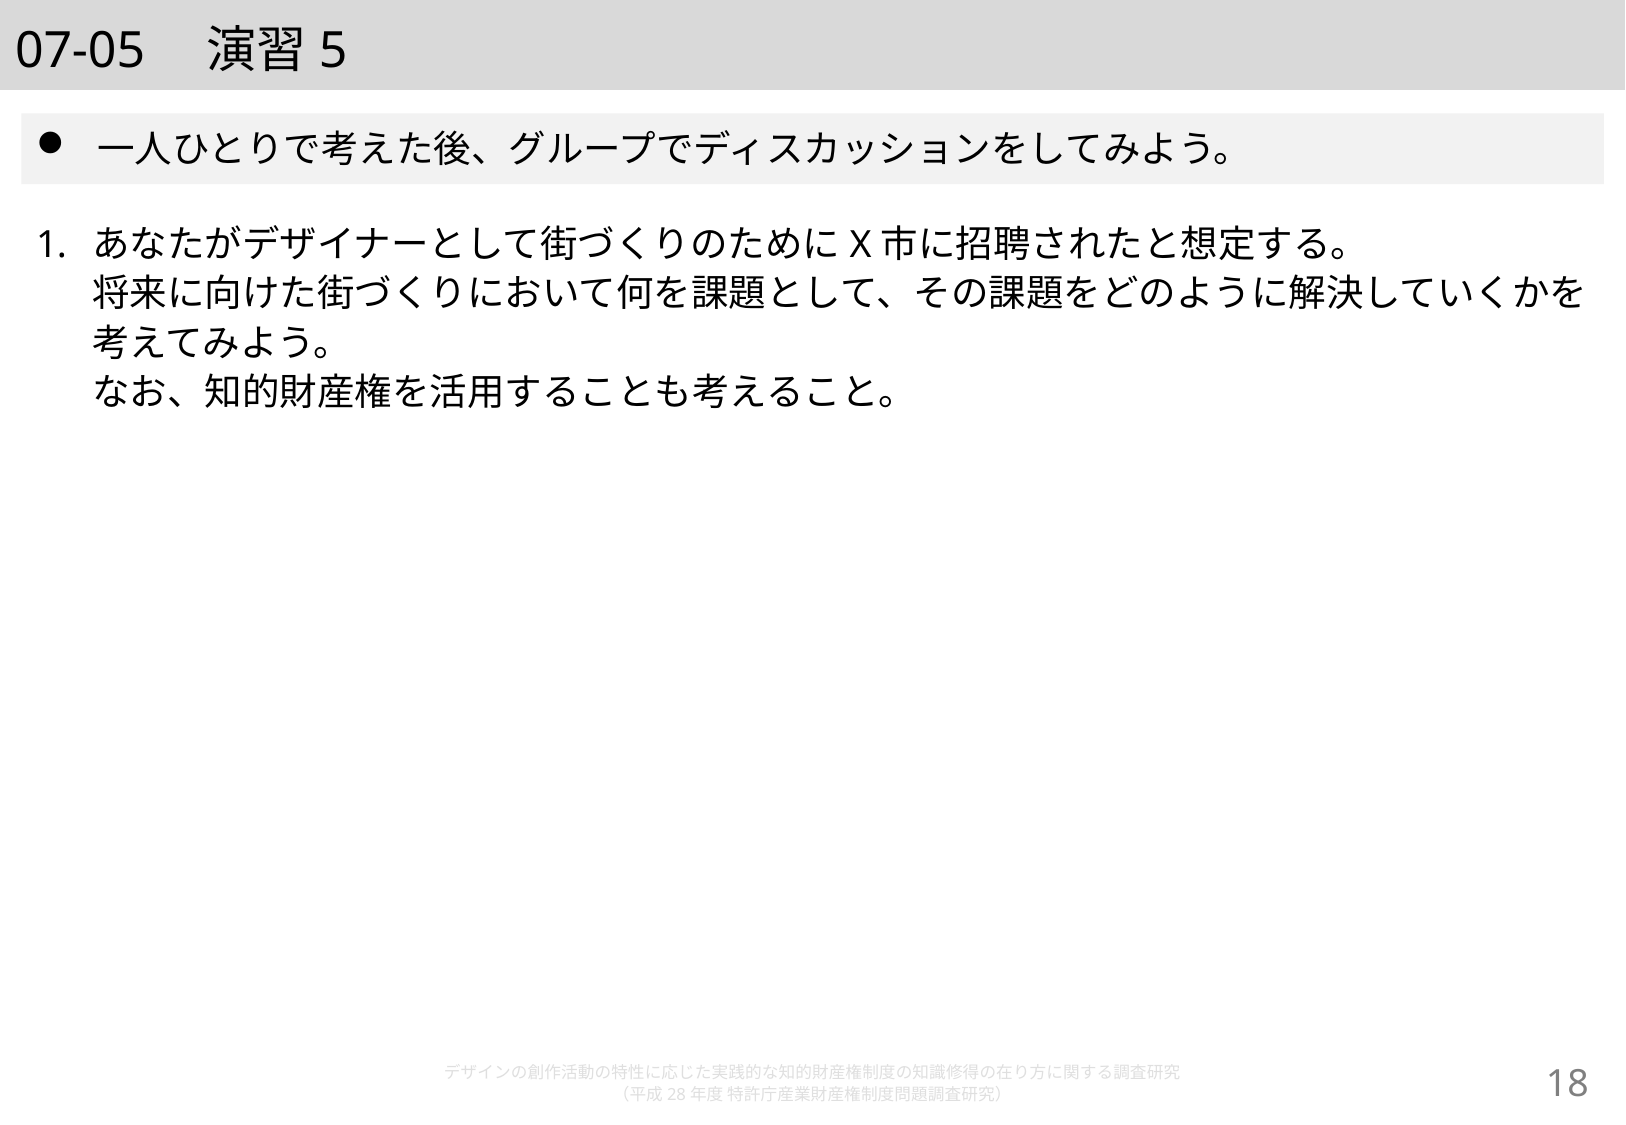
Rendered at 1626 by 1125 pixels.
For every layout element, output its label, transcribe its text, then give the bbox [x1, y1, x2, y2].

title 07-05 演習5 [0, 0, 1625, 90]
list 一人ひとりで考えた後、グループでディスカッションをしてみよう。 [21, 113, 1604, 185]
footer デザインの創作活動の特性に応じた実践的な知的財産権制度の知識修得の在り方に関する調査研究 （平成28年度 特許庁産業財産権制度問題調査研究） [21, 1058, 1604, 1106]
list あなたがデザイナーとして街づくりのためにX市に招聘されたと想定する。 将来に向けた街づくりにおいて何を課題として、その課題をどのように解決していくかを考えてみよう。 なお、知的財産権を活用することも考えること。 [21, 207, 1604, 1035]
